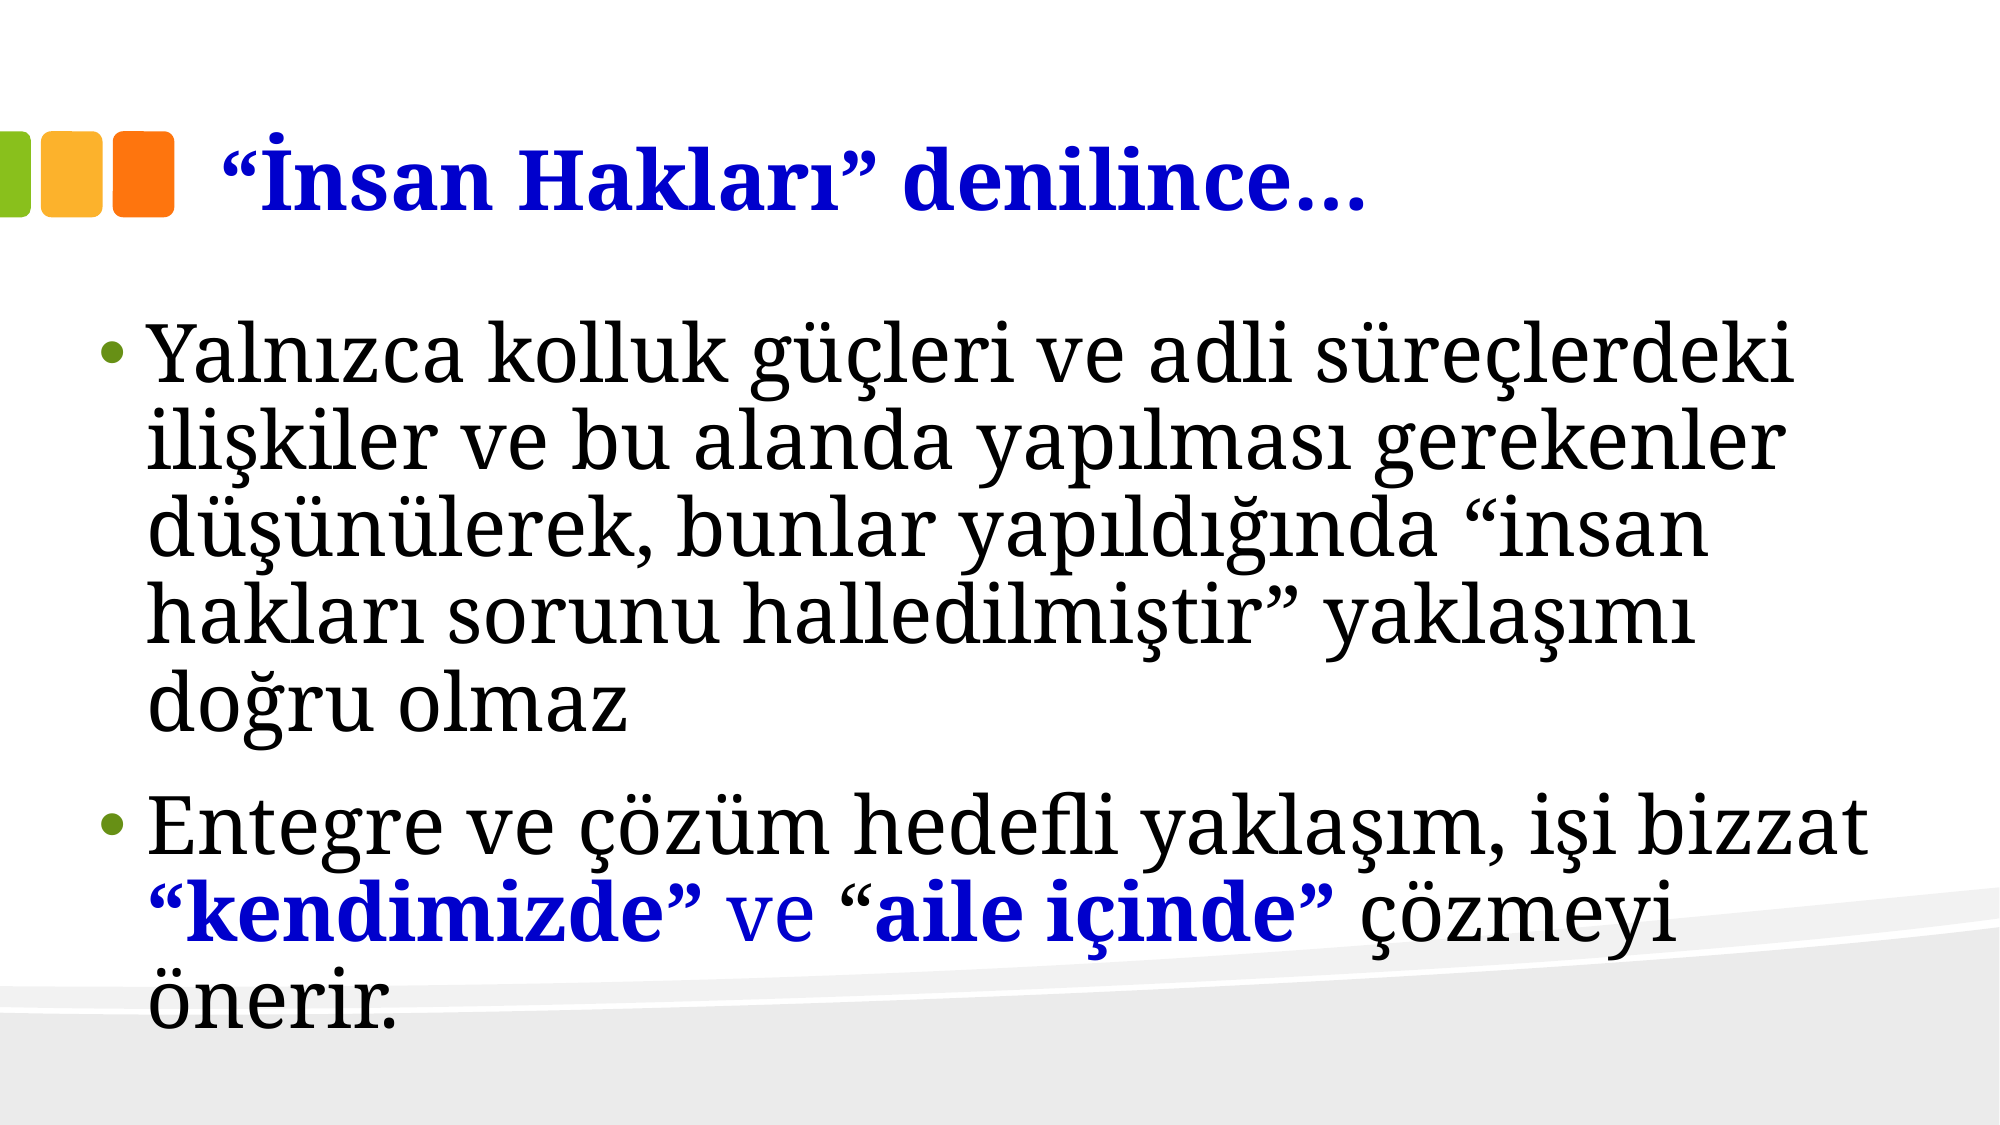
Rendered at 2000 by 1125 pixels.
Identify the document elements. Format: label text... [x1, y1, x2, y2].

list Yalnızca kolluk güçleri ve adli süreçlerdeki ilişkiler ve bu alanda yapılması gerekenler düşünülerek, bunlar yapıldığında “insan hakları sorunu halledilmiştir” yaklaşımı doğru olmaz Entegre ve çözüm hedefli yaklaşım, işi bizzat “kendimizde” ve “aile içinde” çözmeyi önerir. [78, 302, 1933, 1059]
title “İnsan Hakları” denilince… [199, 24, 1800, 238]
